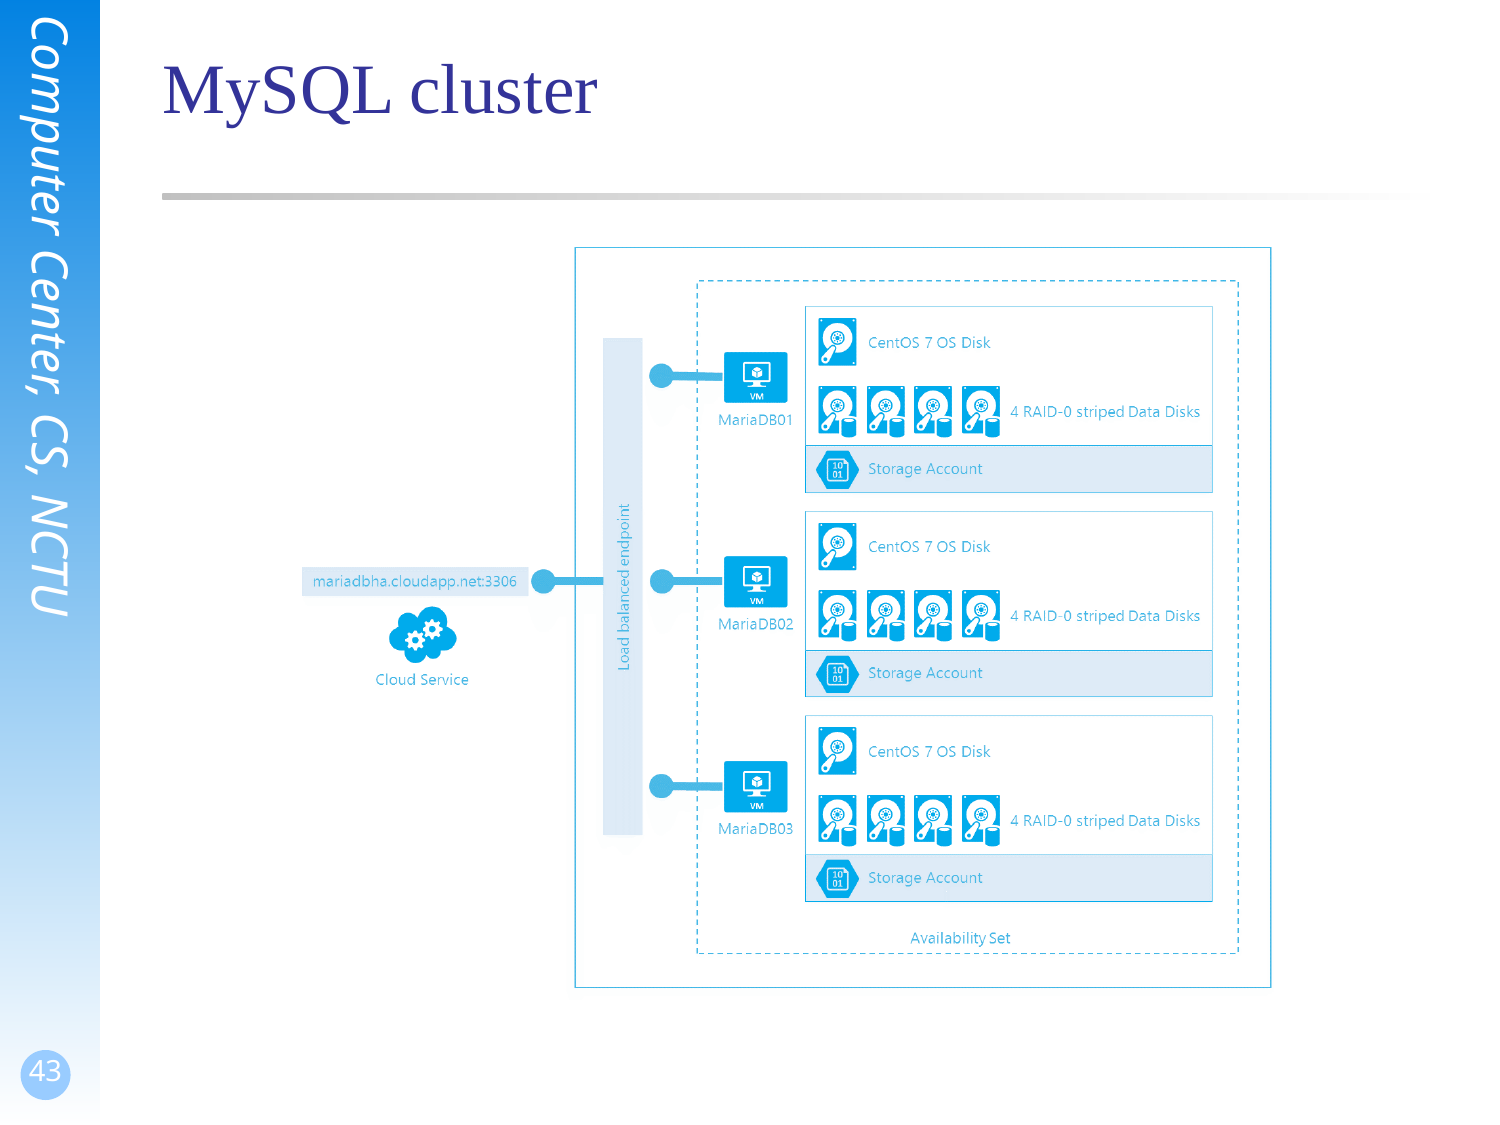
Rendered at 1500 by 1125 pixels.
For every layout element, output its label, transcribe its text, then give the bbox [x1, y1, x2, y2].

title MySQL cluster [162, 42, 1438, 231]
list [292, 237, 1308, 1001]
